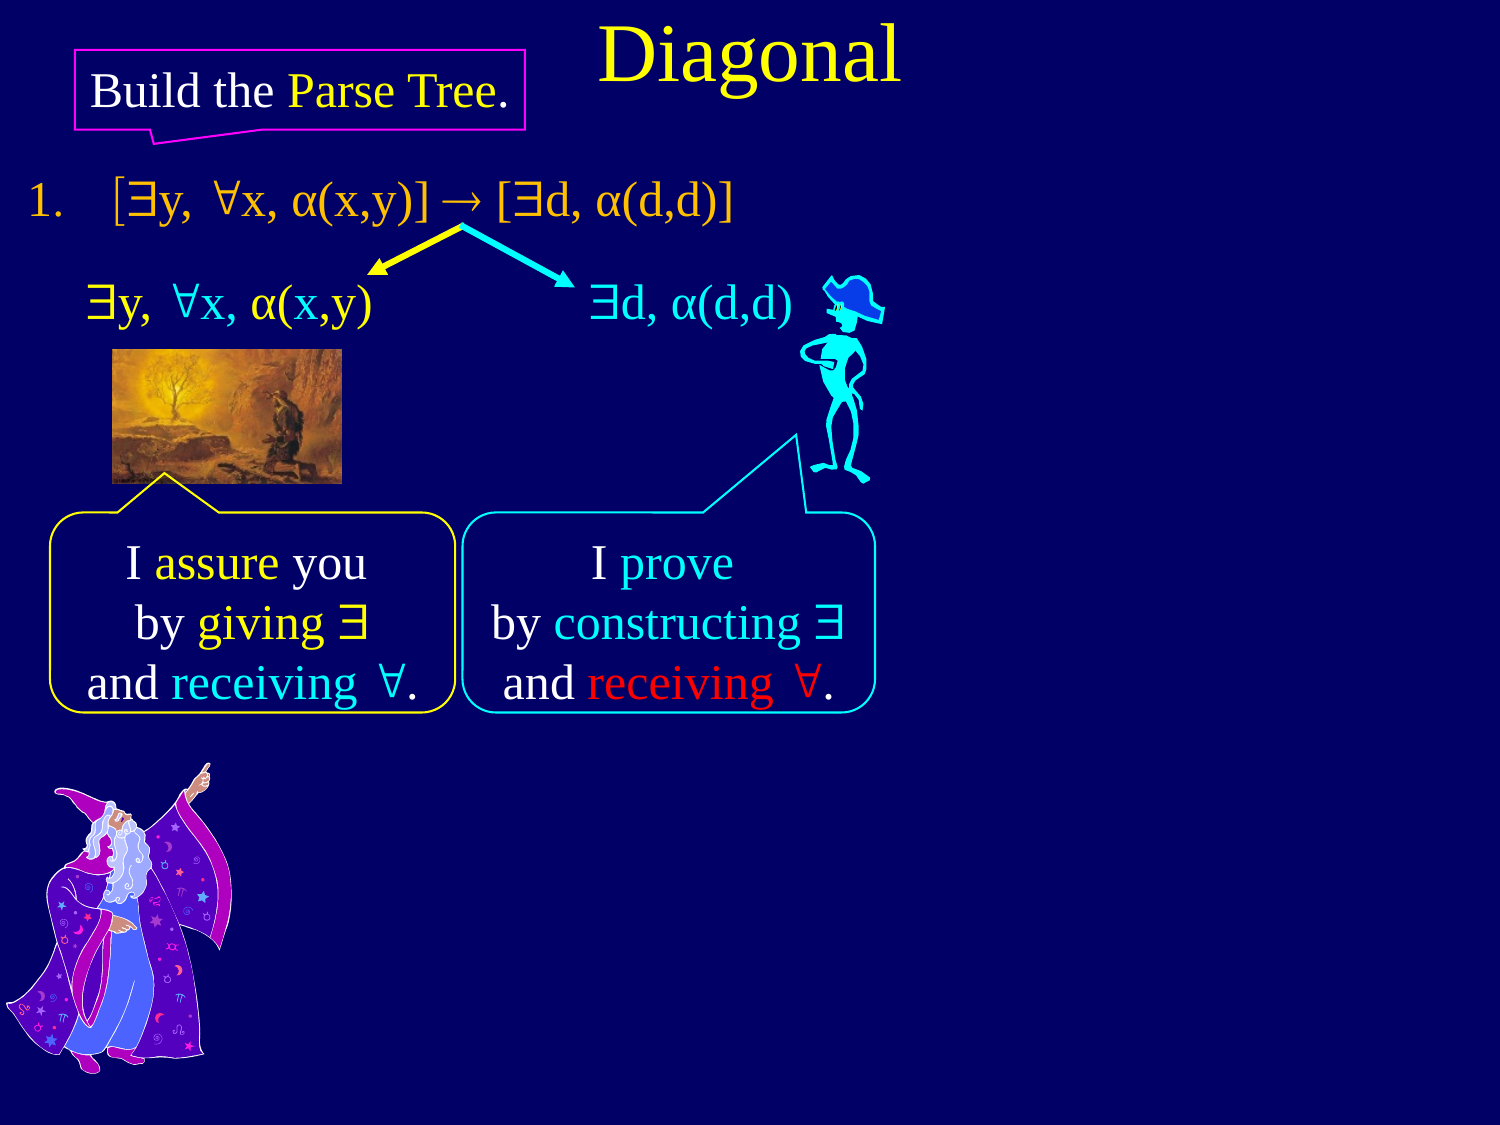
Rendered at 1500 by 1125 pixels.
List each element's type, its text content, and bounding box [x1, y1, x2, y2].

text_box I assure you by giving $ and receiving ". [49, 493, 456, 713]
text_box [71, 224, 820, 339]
text_box Diagonal [112, 0, 1388, 80]
picture [112, 349, 342, 484]
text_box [799, 274, 886, 484]
text_box [$y, "x, α(x,y)]  [$d, α(d,d)] [12, 158, 762, 234]
text_box I prove by constructing $ and receiving ". [462, 436, 876, 713]
text_box Build the Parse Tree. [74, 49, 525, 144]
picture [5, 762, 236, 1075]
